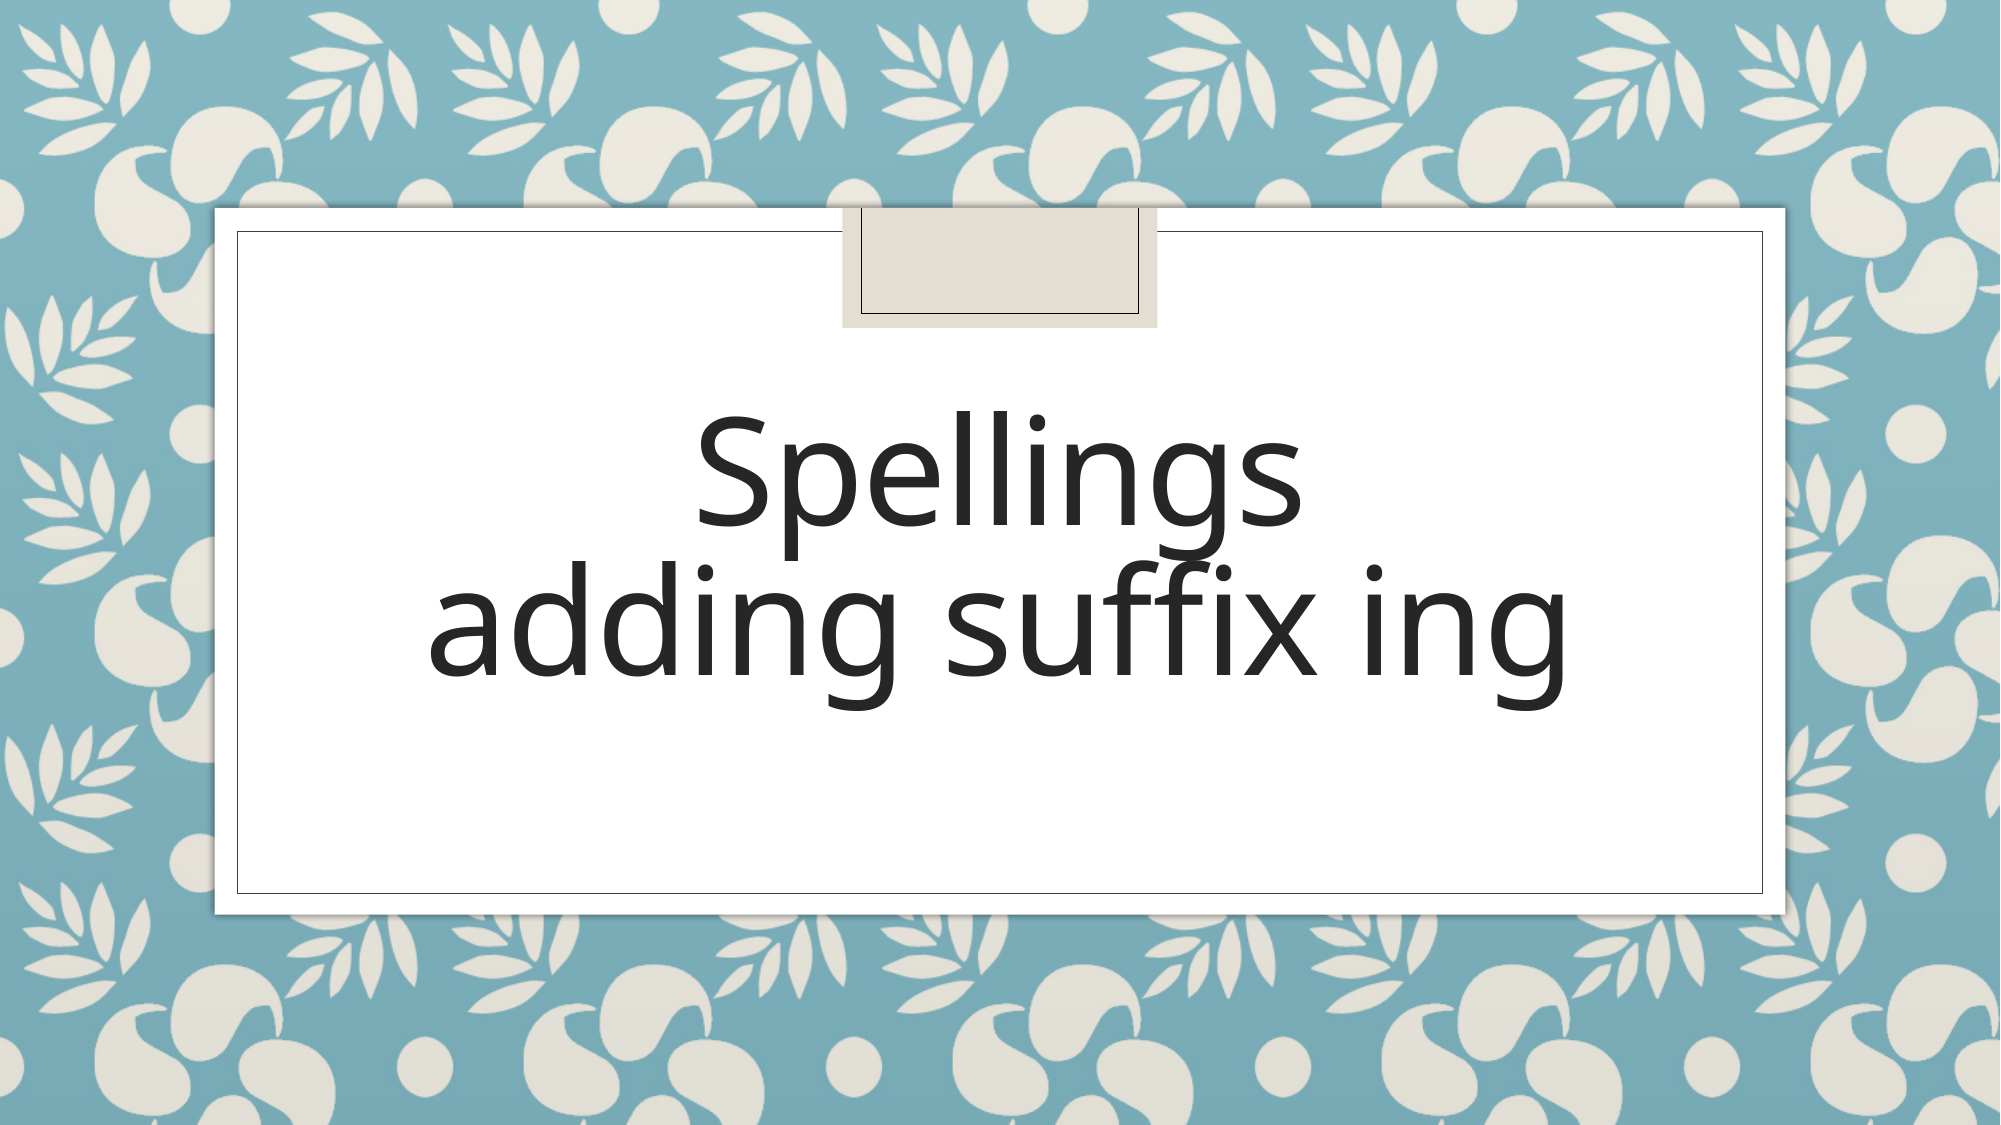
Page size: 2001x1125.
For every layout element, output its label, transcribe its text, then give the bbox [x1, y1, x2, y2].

title Spellings adding suffix ing [256, 343, 1744, 769]
